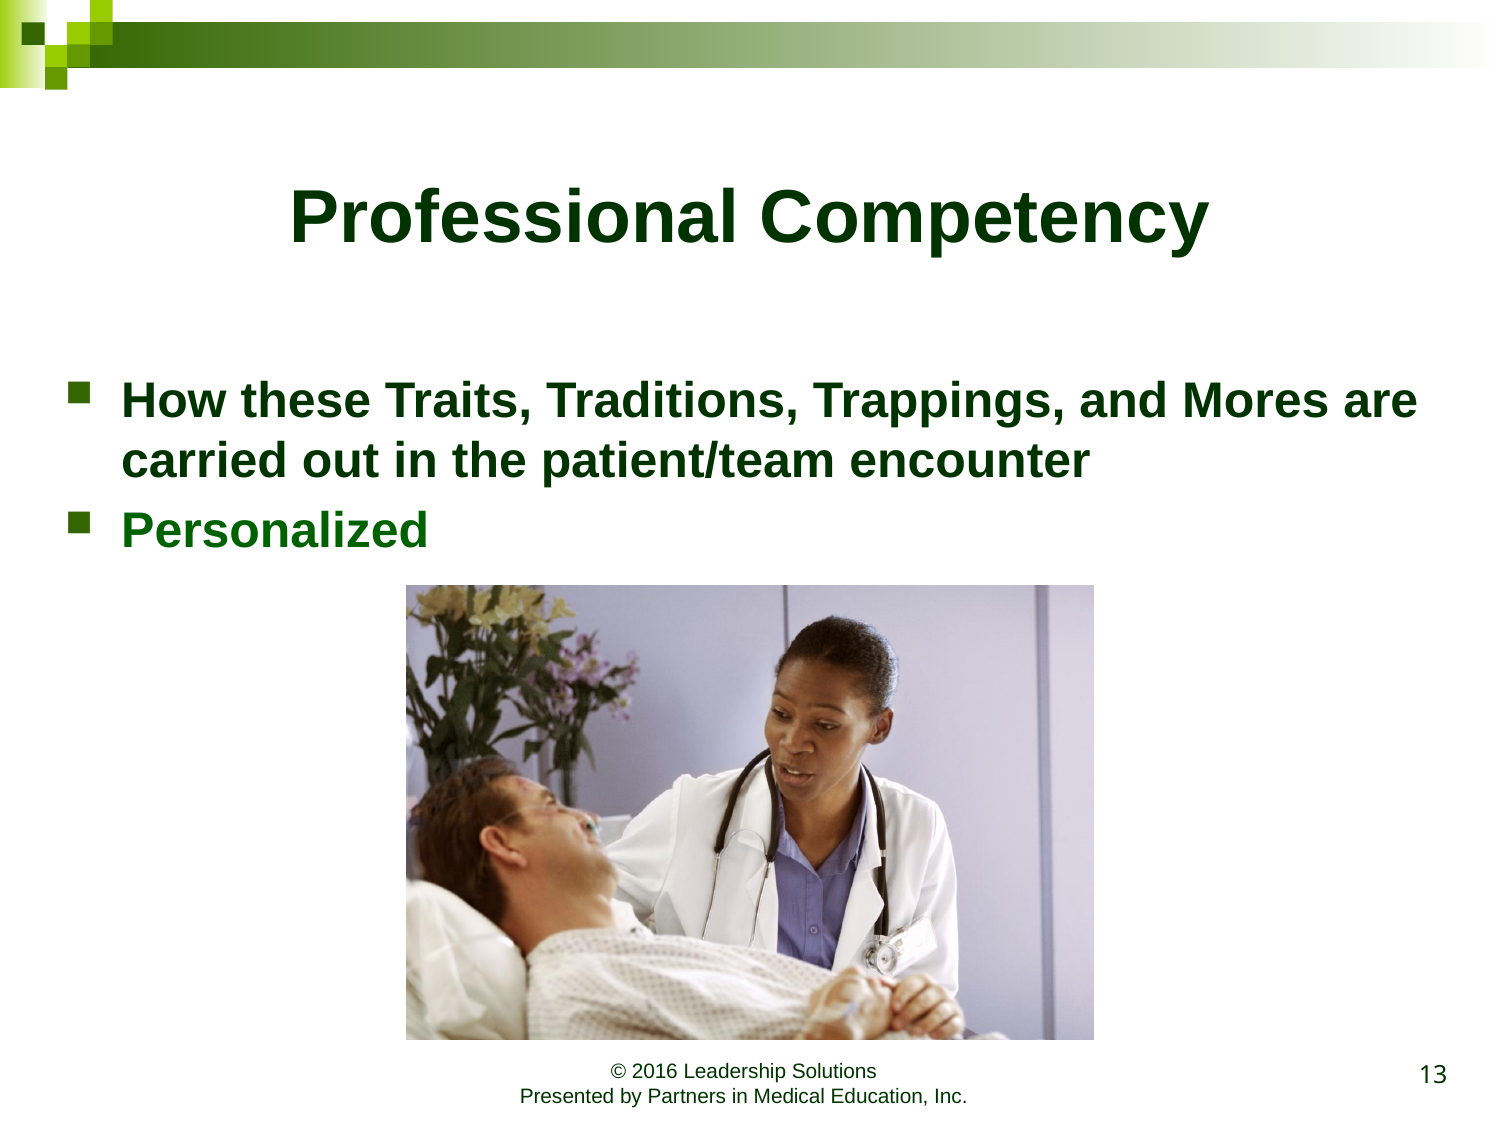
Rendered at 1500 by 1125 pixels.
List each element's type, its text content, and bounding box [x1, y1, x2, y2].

picture [406, 585, 1094, 1041]
footer © 2016 Leadership Solutions Presented by Partners in Medical Education, Inc. [412, 1050, 1075, 1100]
list How these Traits, Traditions, Trappings, and Mores are carried out in the patient/team encounter Personalized [50, 360, 1438, 798]
title Professional Competency [75, 99, 1425, 325]
slide_number 13 [1112, 1039, 1463, 1100]
